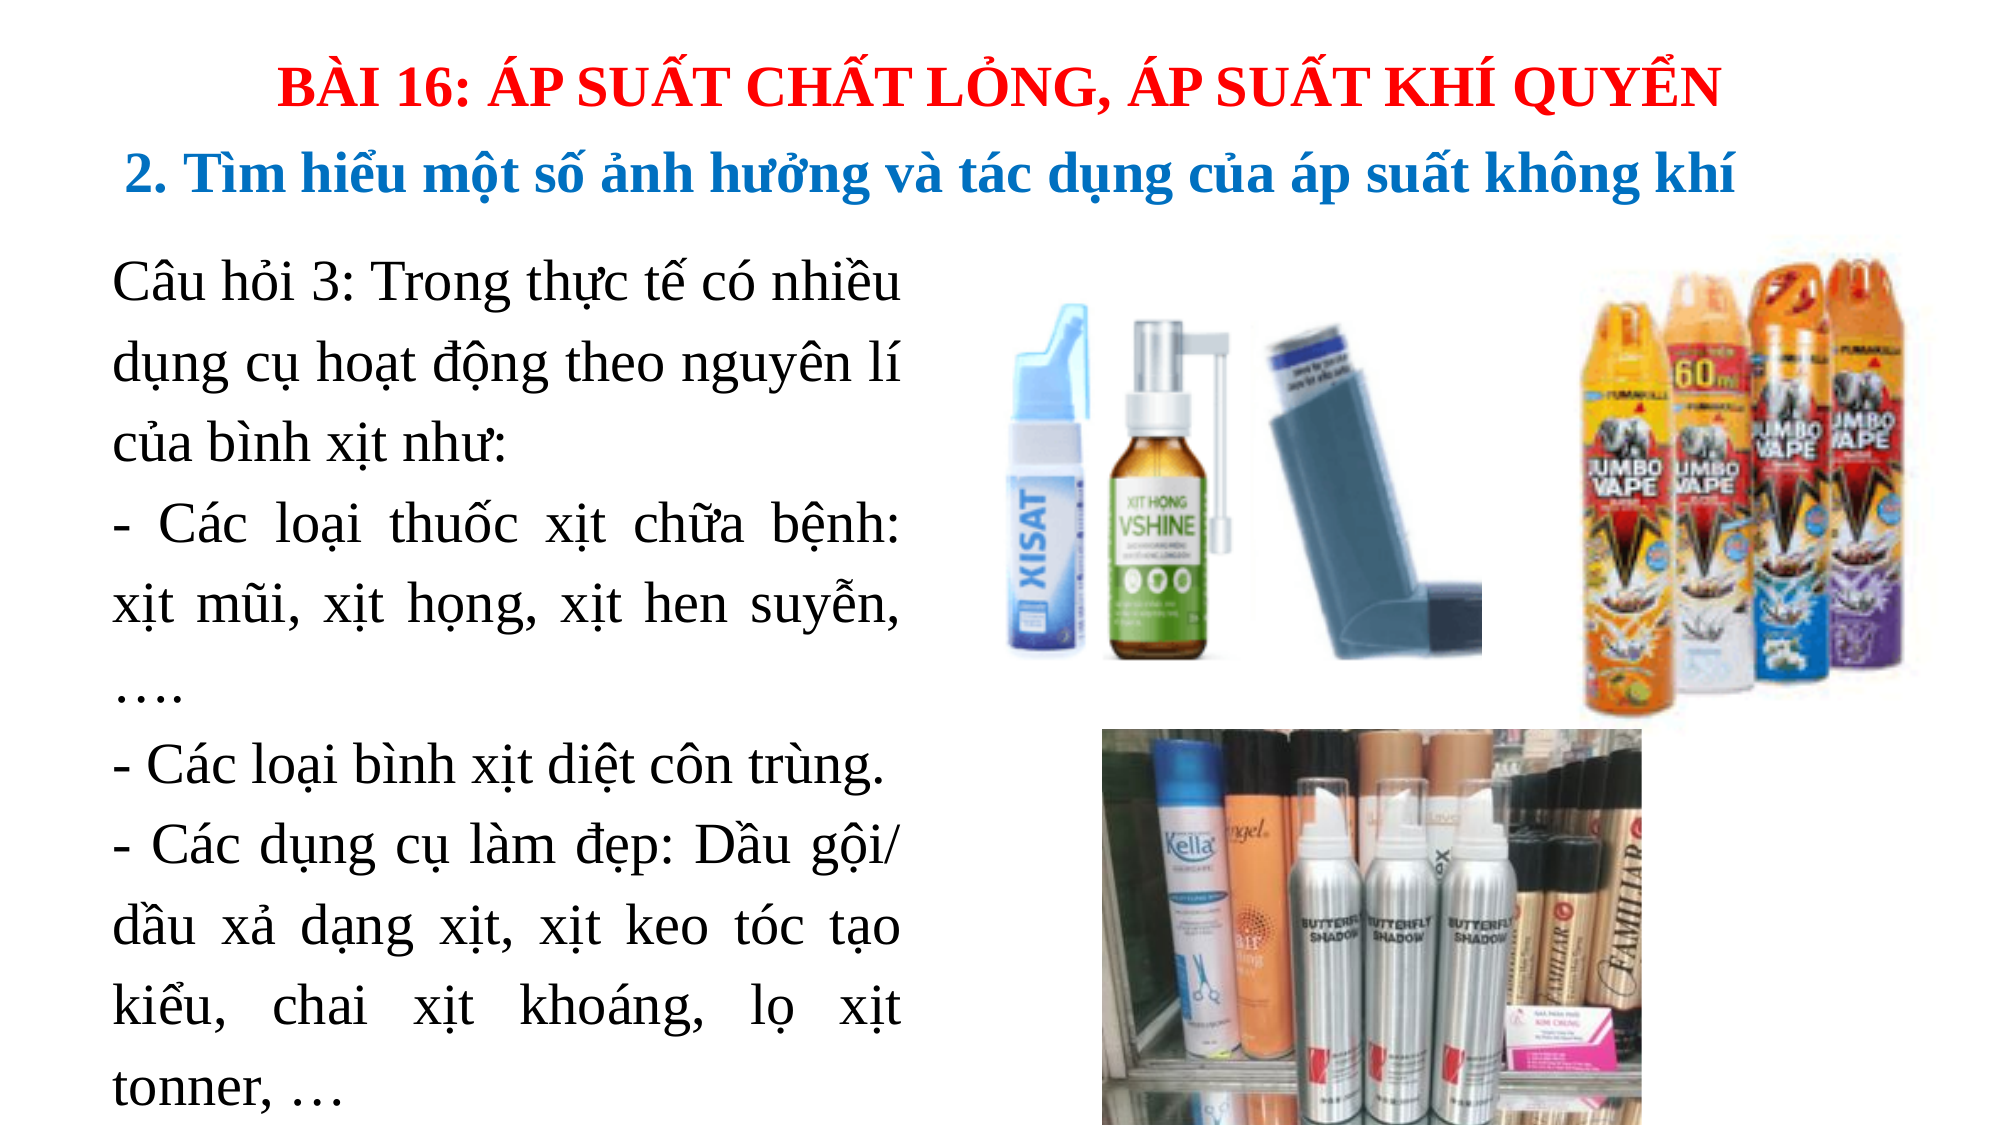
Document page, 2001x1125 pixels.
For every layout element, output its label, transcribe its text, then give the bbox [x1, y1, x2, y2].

text_box Câu hỏi 3: Trong thực tế có nhiều dụng cụ hoạt động theo nguyên lí của bình xịt như: - Các loại thuốc xịt chữa bệnh: xịt mũi, xịt họng, xịt hen suyễn, …. - Các loại bình xịt diệt côn trùng. - Các dụng cụ làm đẹp: Dầu gội/ dầu xả dạng xịt, xịt keo tóc tạo kiểu, chai xịt khoáng, lọ xịt tonner, … [97, 224, 917, 1125]
picture [967, 224, 1968, 1125]
